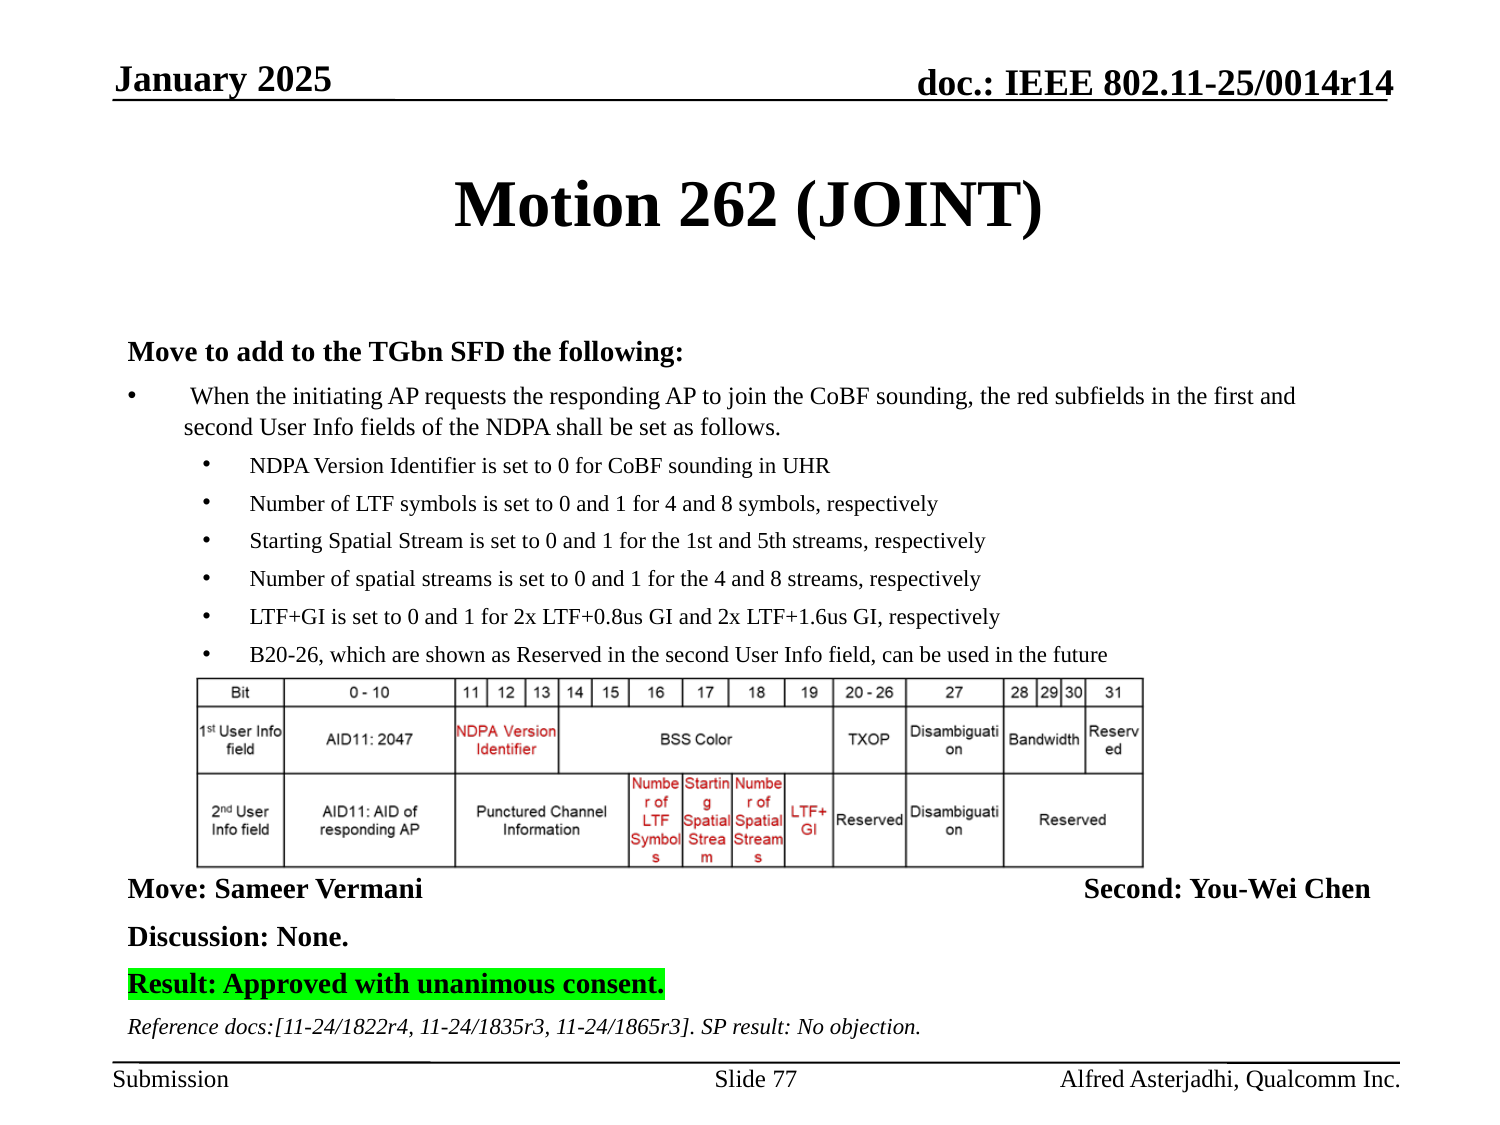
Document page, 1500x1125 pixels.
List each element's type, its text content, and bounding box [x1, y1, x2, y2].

picture [196, 677, 1145, 875]
title Motion 262 (JOINT) [112, 112, 1388, 288]
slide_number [114, 54, 423, 100]
footer Alfred Asterjadhi, Qualcomm Inc. [878, 1061, 1402, 1093]
slide_number Slide 77 [712, 1061, 800, 1123]
list Move to add to the TGbn SFD the following: When the initiating AP requests the responding AP to join the CoBF sounding, the red subfields in the first and second User Info fields of the NDPA shall be set as follows. NDPA Version Identifier is set to 0 for CoBF sounding in UHR Number of LTF symbols is set to 0 and 1 for 4 and 8 symbols, respectively Starting Spatial Stream is set to 0 and 1 for the 1st and 5th streams, respectively Number of spatial streams is set to 0 and 1 for the 4 and 8 streams, respectively LTF+GI is set to 0 and 1 for 2x LTF+0.8us GI and 2x LTF+1.6us GI, respectively B20-26, which are shown as Reserved in the second User Info field, can be used in the future Move: Sameer Vermani Second: You-Wei Chen Discussion: None. Result: Approved with unanimous consent. Reference docs:[11-24/1822r4, 11-24/1835r3, 11-24/1865r3]. SP result: No objection. [112, 324, 1388, 1051]
